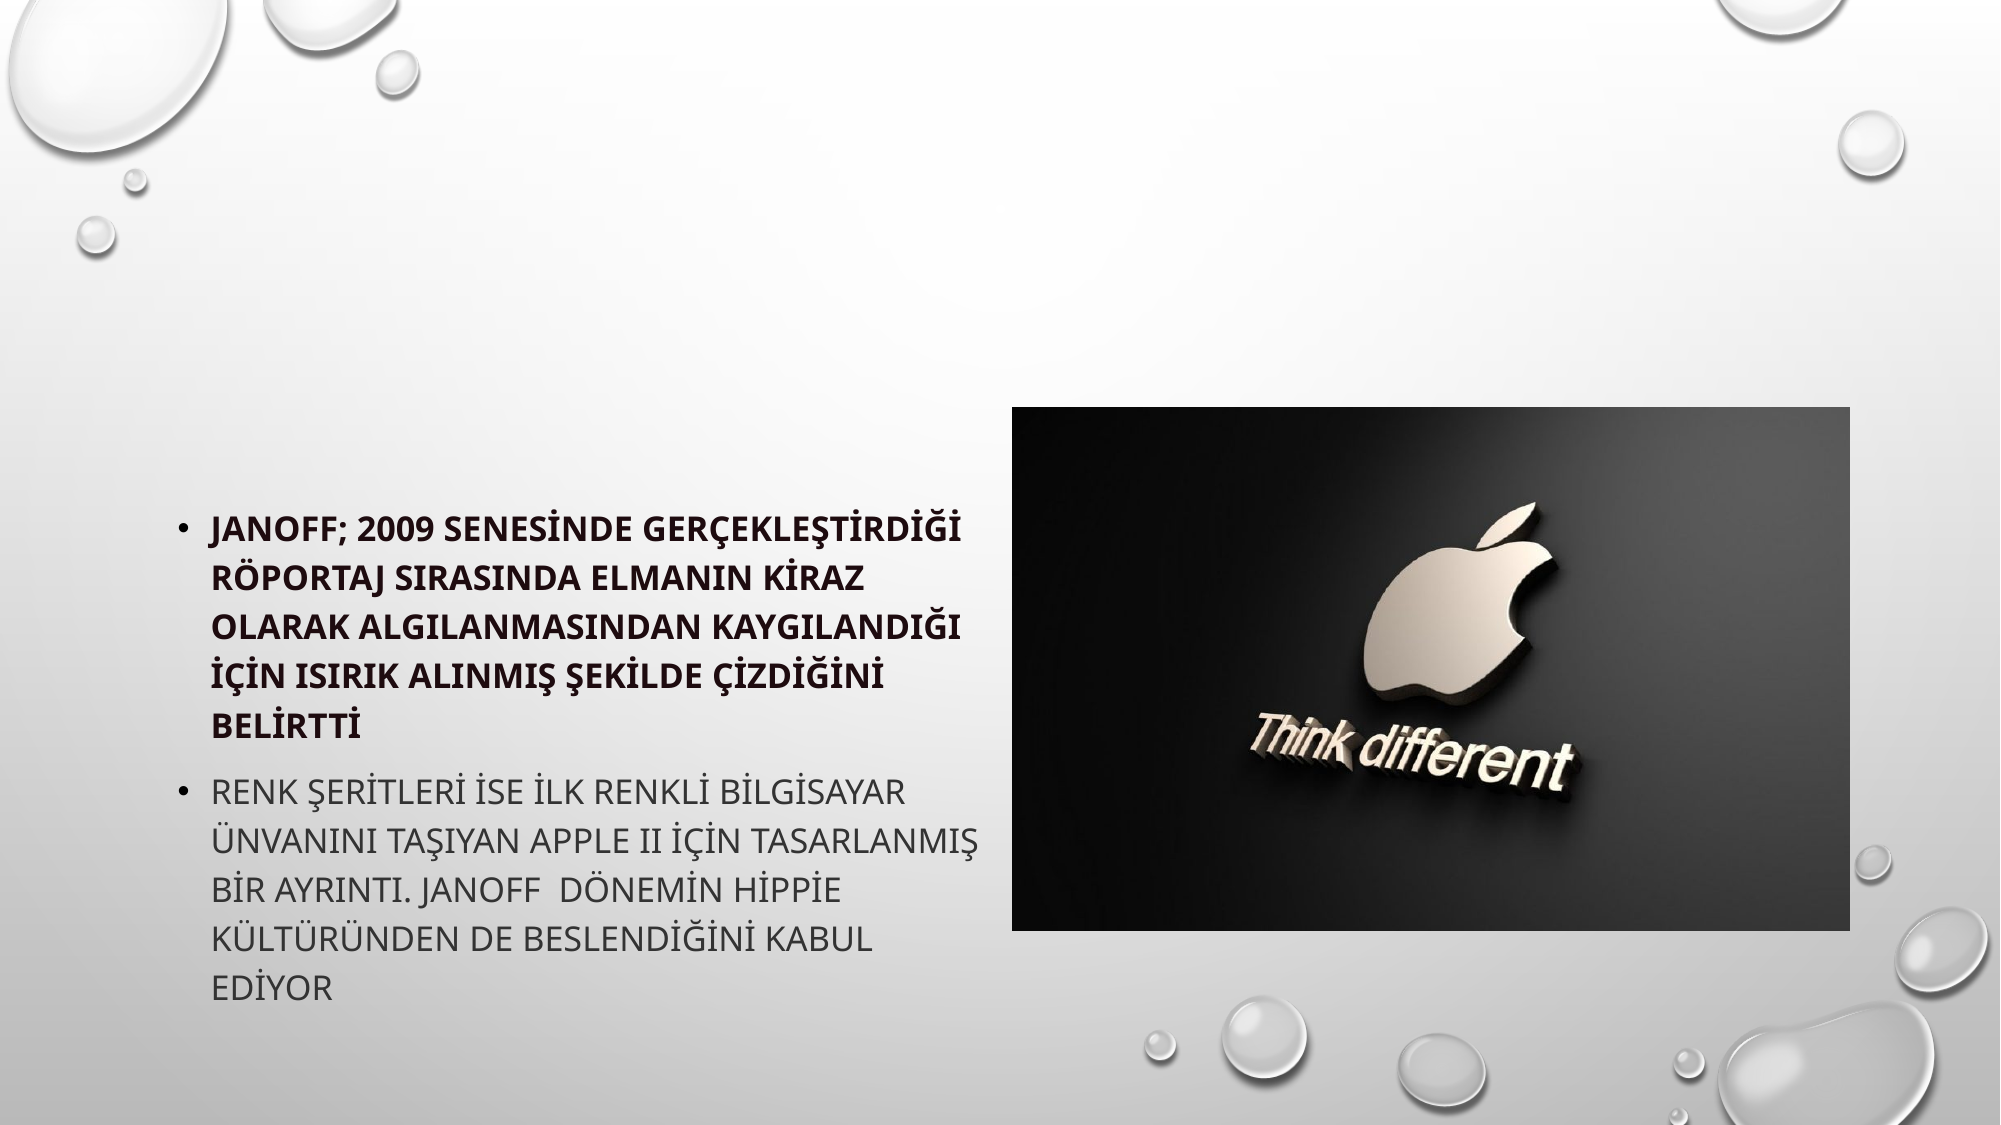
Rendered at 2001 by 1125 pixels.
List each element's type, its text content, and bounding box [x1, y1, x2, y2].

list Janoff; 2009 senesinde gerçekleştirdiği röportaj sırasında elmanın kiraz olarak algılanmasından kaygılandığı için ısırık alınmış şekilde çizdiğini belirtti Renk şeritleri ise ilk renkli bilgisayar ünvanını taşıyan Apple II için tasarlanmış bir ayrıntı. Janoff Dönemin hippie kültüründen de beslendiğini kabul ediyor [162, 491, 1000, 1056]
picture [0, 0, 2000, 1125]
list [1012, 407, 1851, 932]
